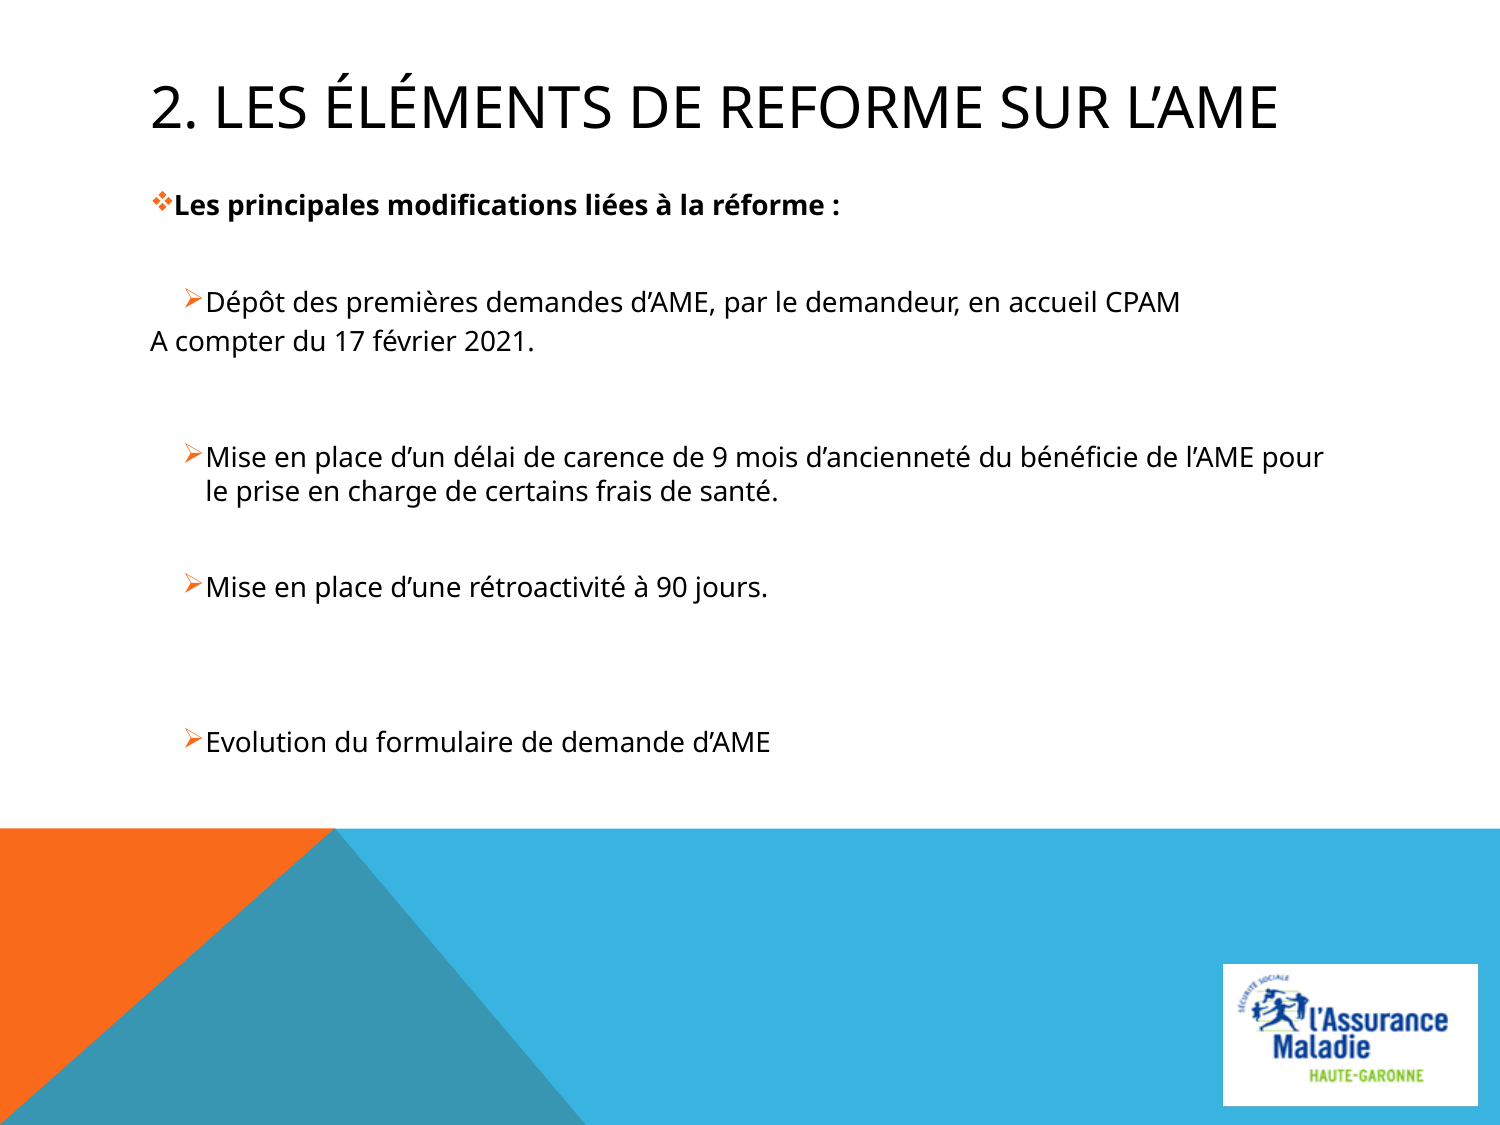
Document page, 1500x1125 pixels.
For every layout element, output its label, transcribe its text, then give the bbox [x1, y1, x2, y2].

title 2. Les éléments de reforme sur l’AME [135, 60, 1369, 150]
list Les principales modifications liées à la réforme : Dépôt des premières demandes d’AME, par le demandeur, en accueil CPAM A compter du 17 février 2021. Mise en place d’un délai de carence de 9 mois d’ancienneté du bénéficie de l’AME pour le prise en charge de certains frais de santé. Mise en place d’une rétroactivité à 90 jours. Evolution du formulaire de demande d’AME [135, 180, 1369, 768]
picture [1222, 963, 1500, 1125]
